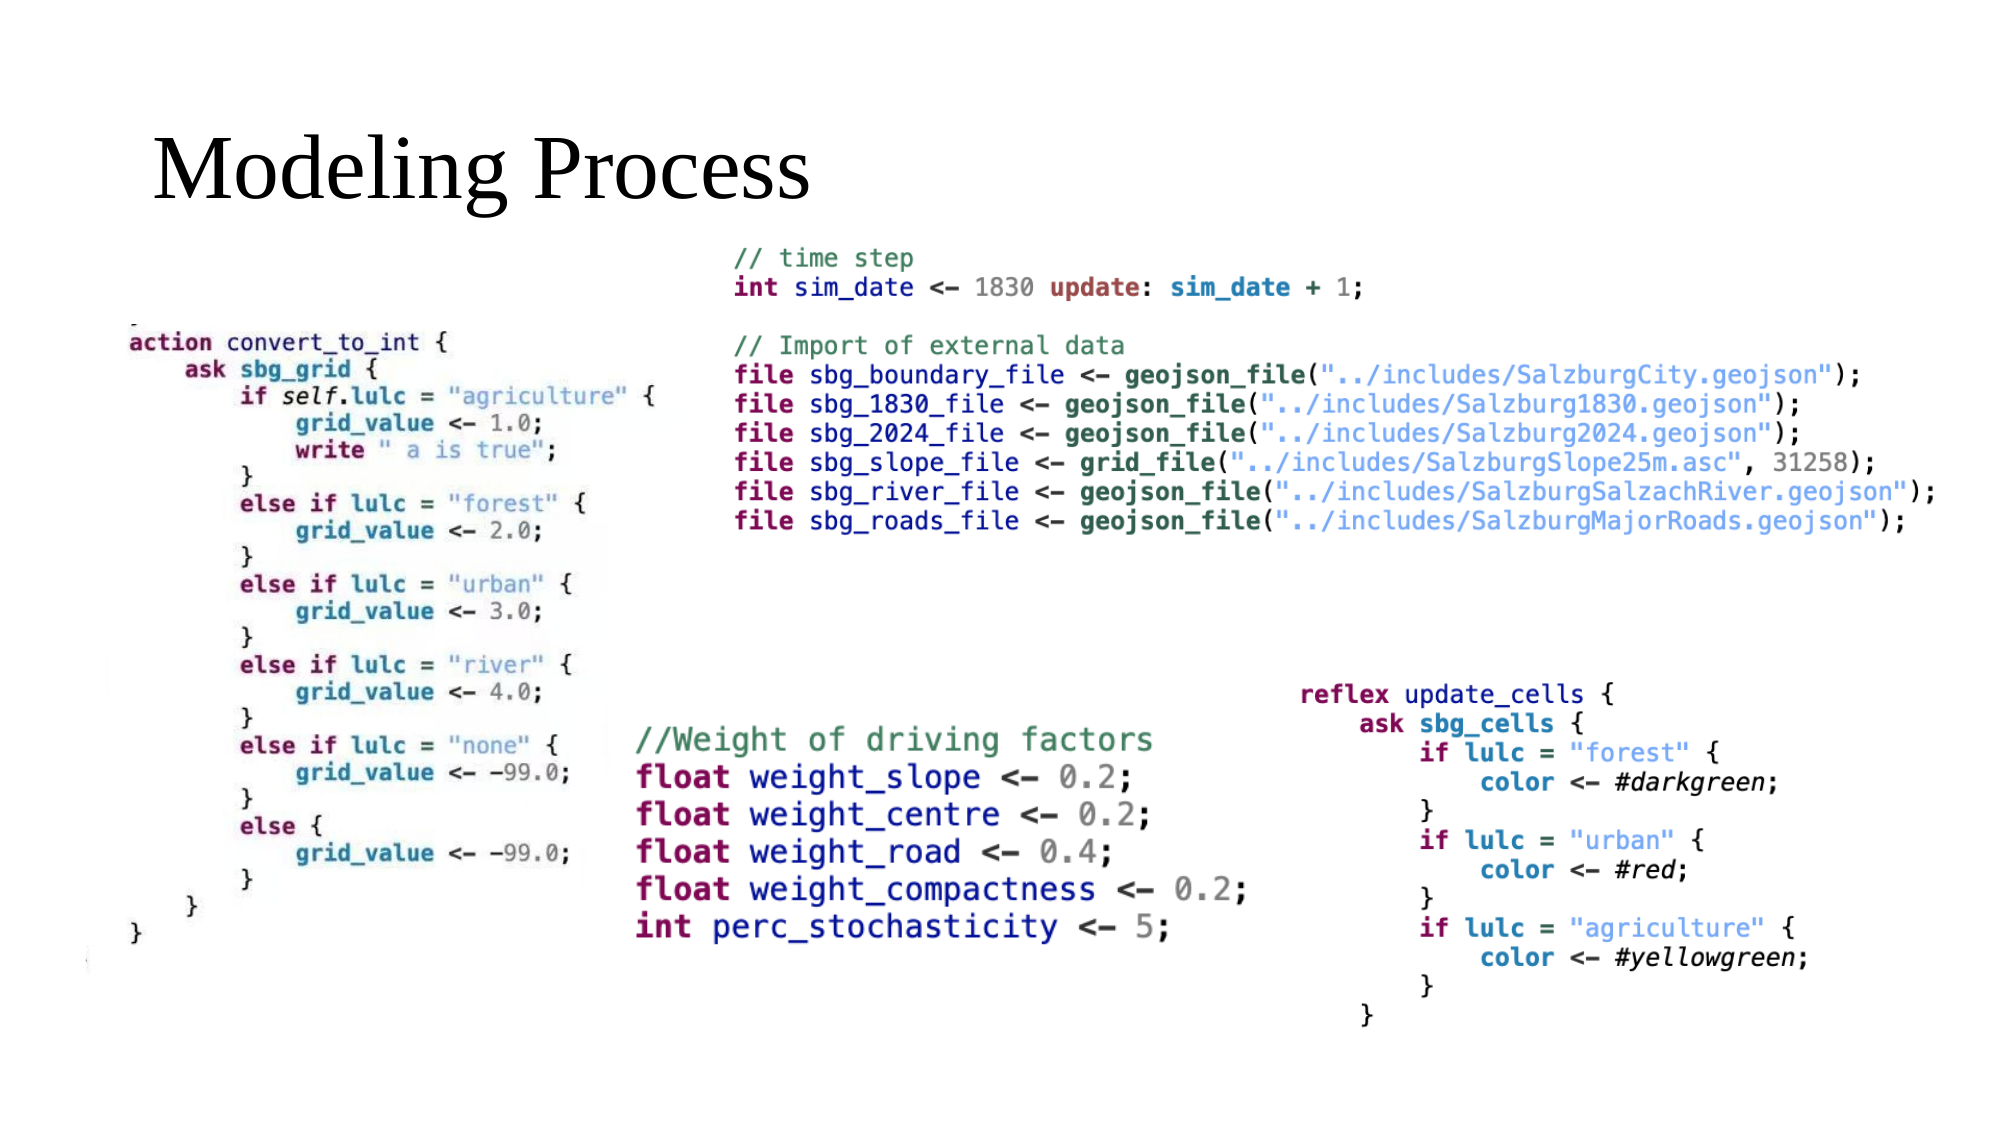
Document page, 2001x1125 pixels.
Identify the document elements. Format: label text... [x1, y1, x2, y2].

picture [85, 221, 1954, 1037]
title Modeling Process [137, 59, 1863, 278]
